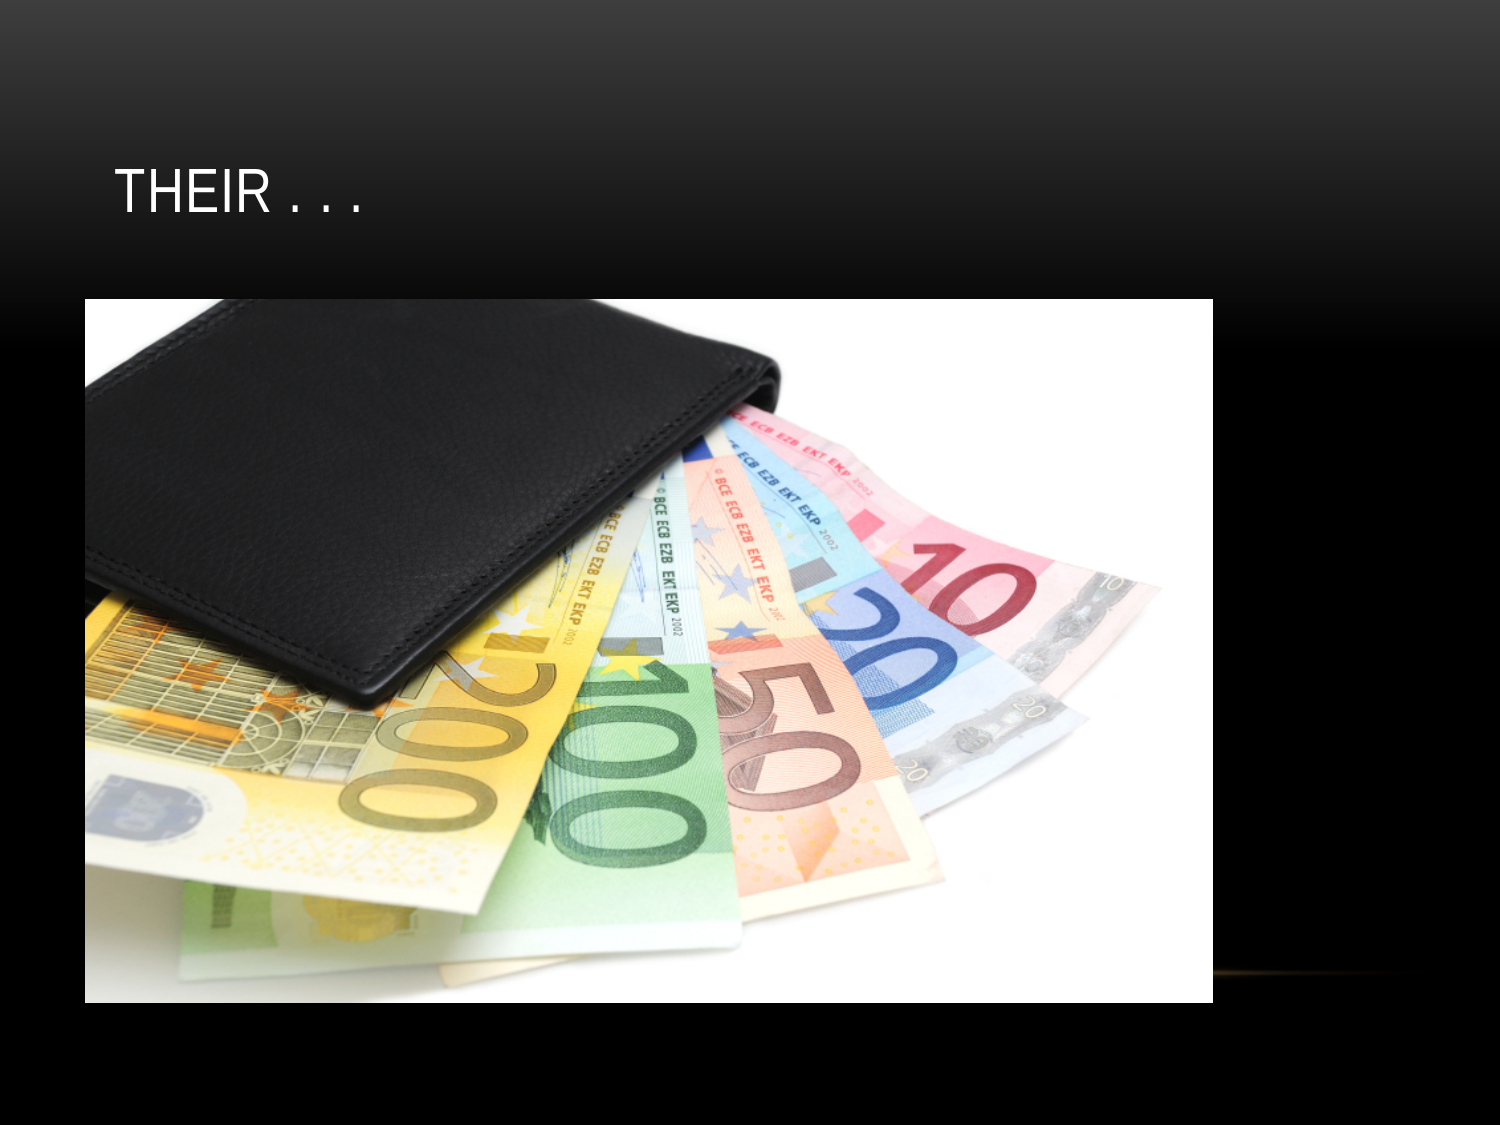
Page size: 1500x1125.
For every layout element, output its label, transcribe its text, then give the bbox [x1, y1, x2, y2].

title Their . . . [99, 45, 1400, 233]
picture [0, 0, 1500, 1125]
